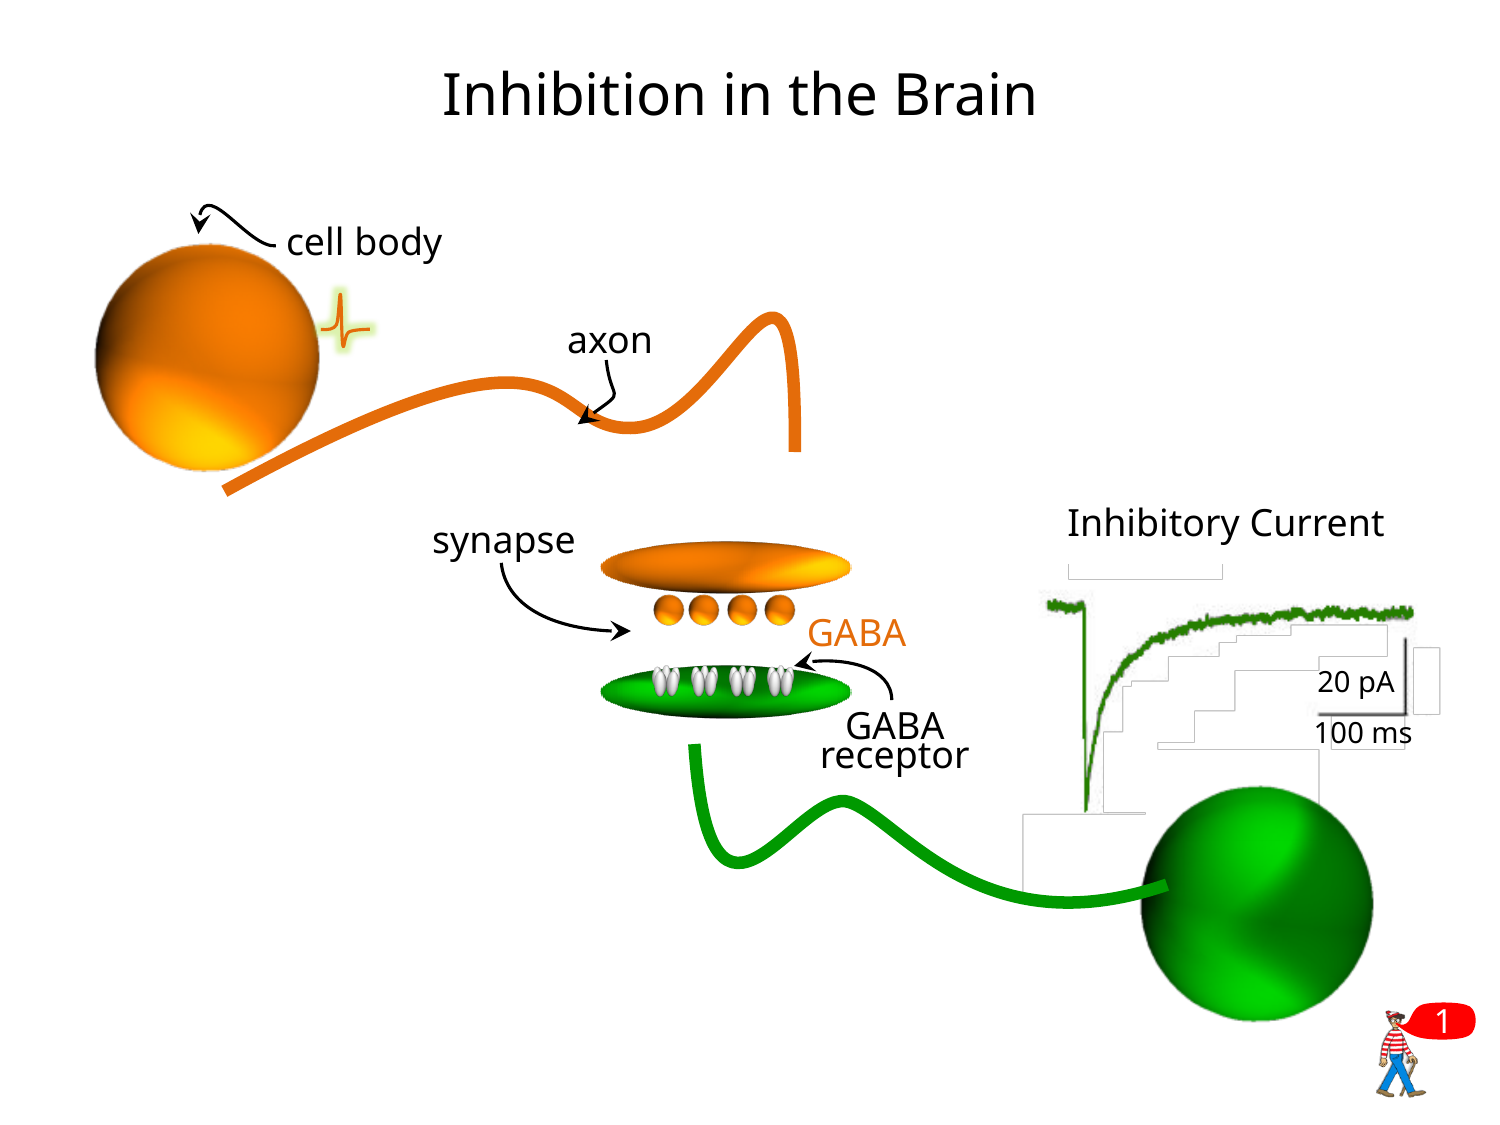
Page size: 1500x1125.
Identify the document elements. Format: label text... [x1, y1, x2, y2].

picture [1069, 765, 1455, 1099]
picture [26, 176, 349, 546]
text_box [698, 793, 978, 886]
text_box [198, 205, 991, 785]
text_box Inhibition in the Brain [427, 50, 1054, 135]
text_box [983, 491, 1442, 897]
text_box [1372, 992, 1476, 1101]
